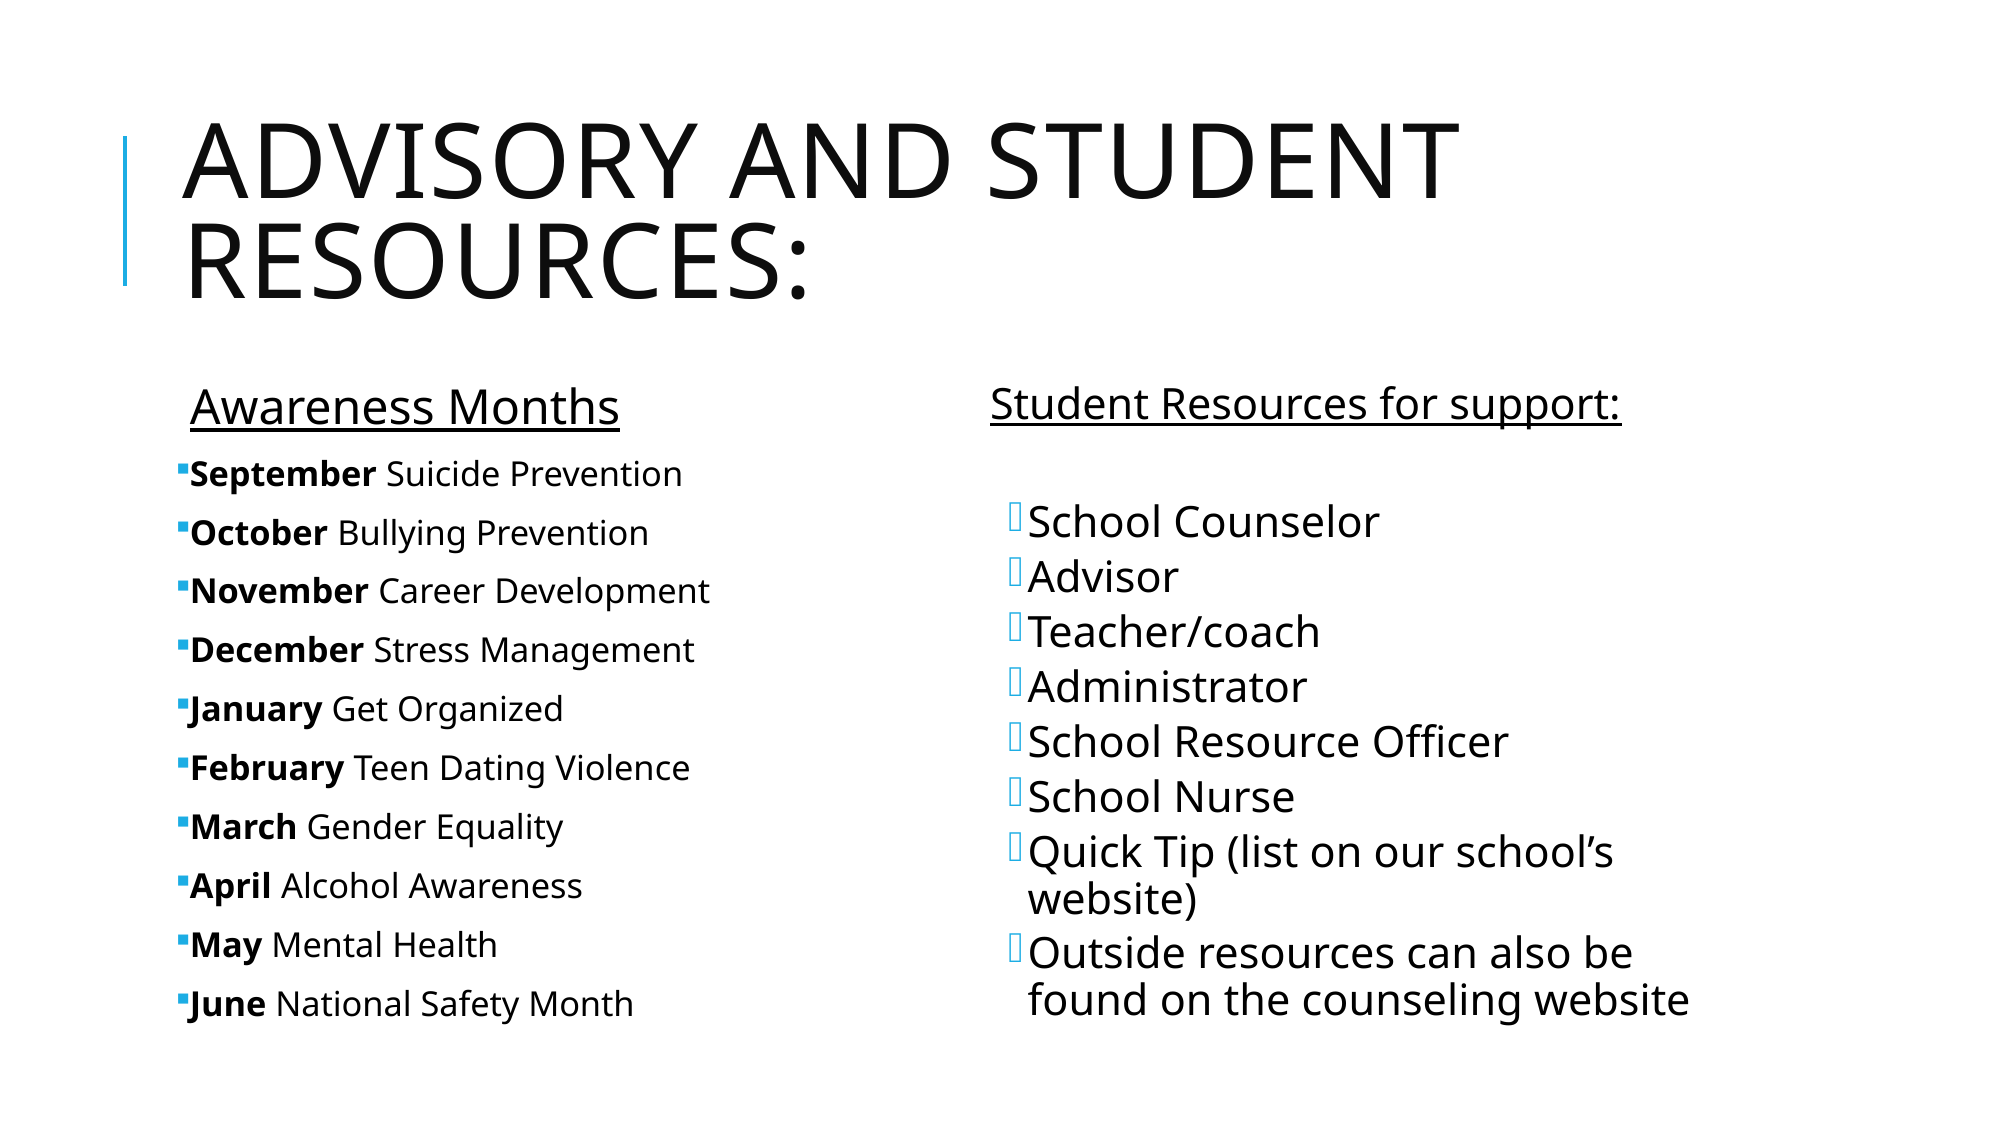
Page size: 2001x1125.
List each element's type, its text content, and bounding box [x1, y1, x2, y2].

title Advisory and Student resources: [168, 96, 1763, 342]
list Student Resources for support: School Counselor Advisor Teacher/coach Administrator School Resource Officer School Nurse Quick Tip (list on our school’s website) Outside resources can also be found on the counseling website [982, 375, 1763, 1035]
list Awareness Months September Suicide Prevention October Bullying Prevention November Career Development December Stress Management January Get Organized February Teen Dating Violence March Gender Equality April Alcohol Awareness May Mental Health June National Safety Month [168, 375, 948, 1035]
